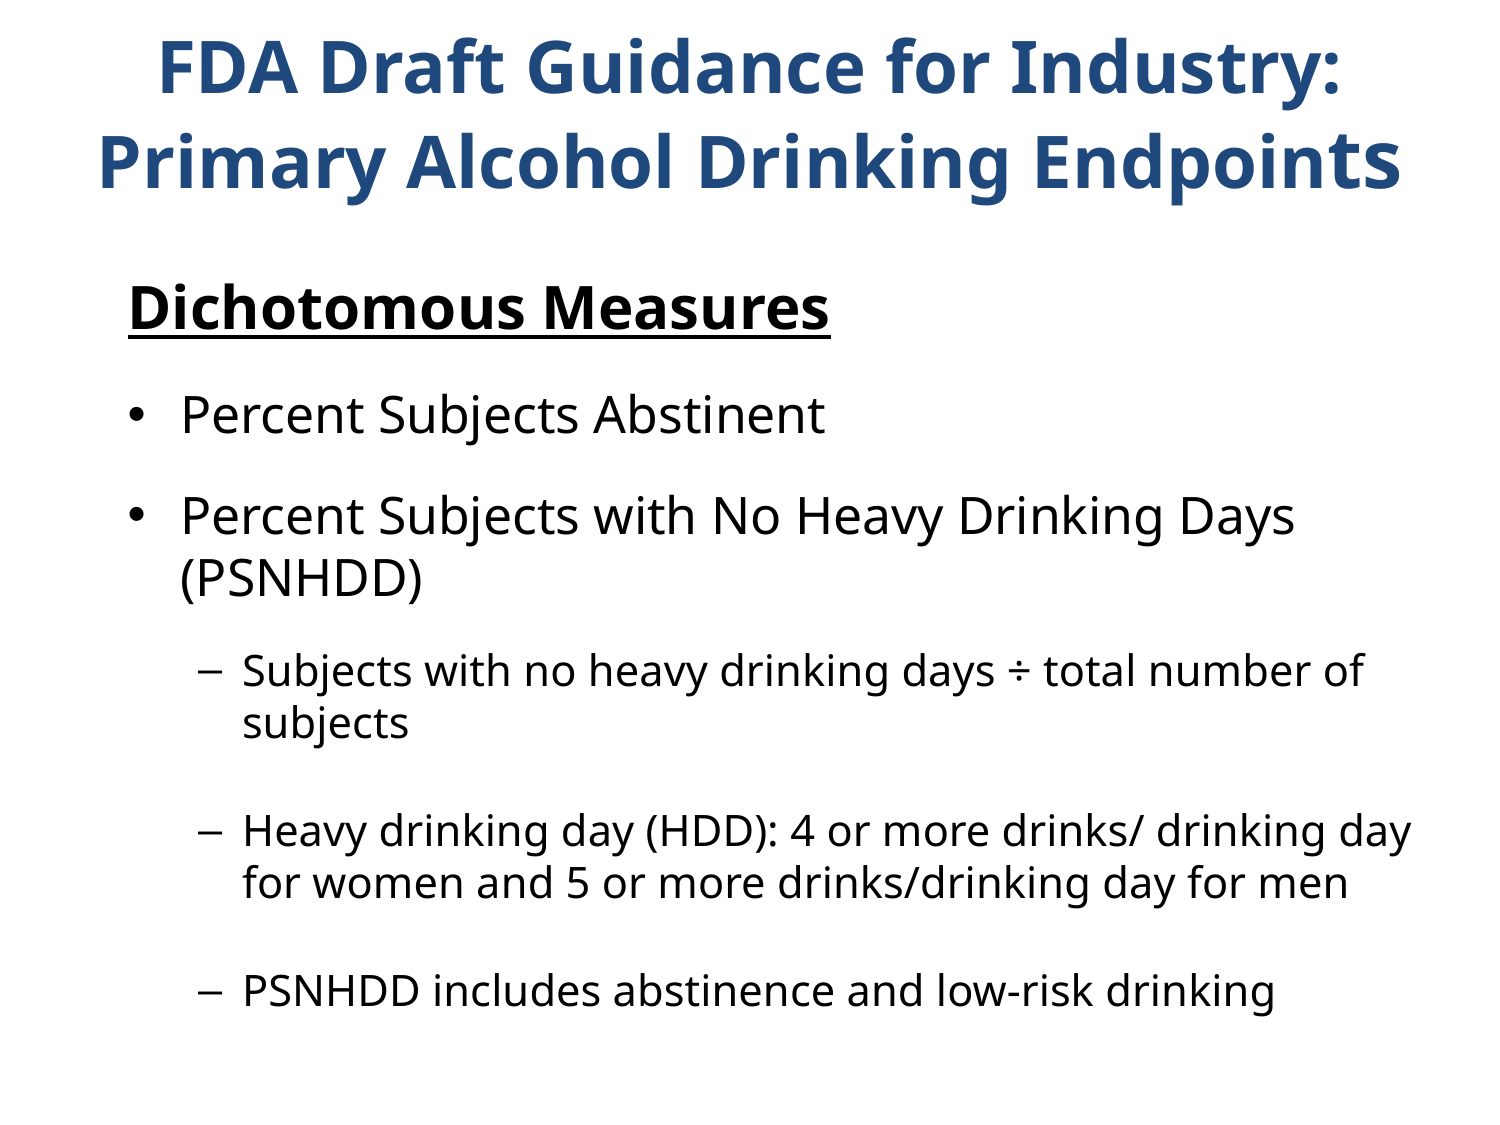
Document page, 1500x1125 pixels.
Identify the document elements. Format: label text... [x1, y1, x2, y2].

list Dichotomous Measures Percent Subjects Abstinent Percent Subjects with No Heavy Drinking Days (PSNHDD) Subjects with no heavy drinking days ÷ total number of subjects Heavy drinking day (HDD): 4 or more drinks/ drinking day for women and 5 or more drinks/drinking day for men PSNHDD includes abstinence and low-risk drinking [112, 262, 1438, 1050]
title FDA Draft Guidance for Industry: Primary Alcohol Drinking Endpoints [75, 0, 1425, 225]
